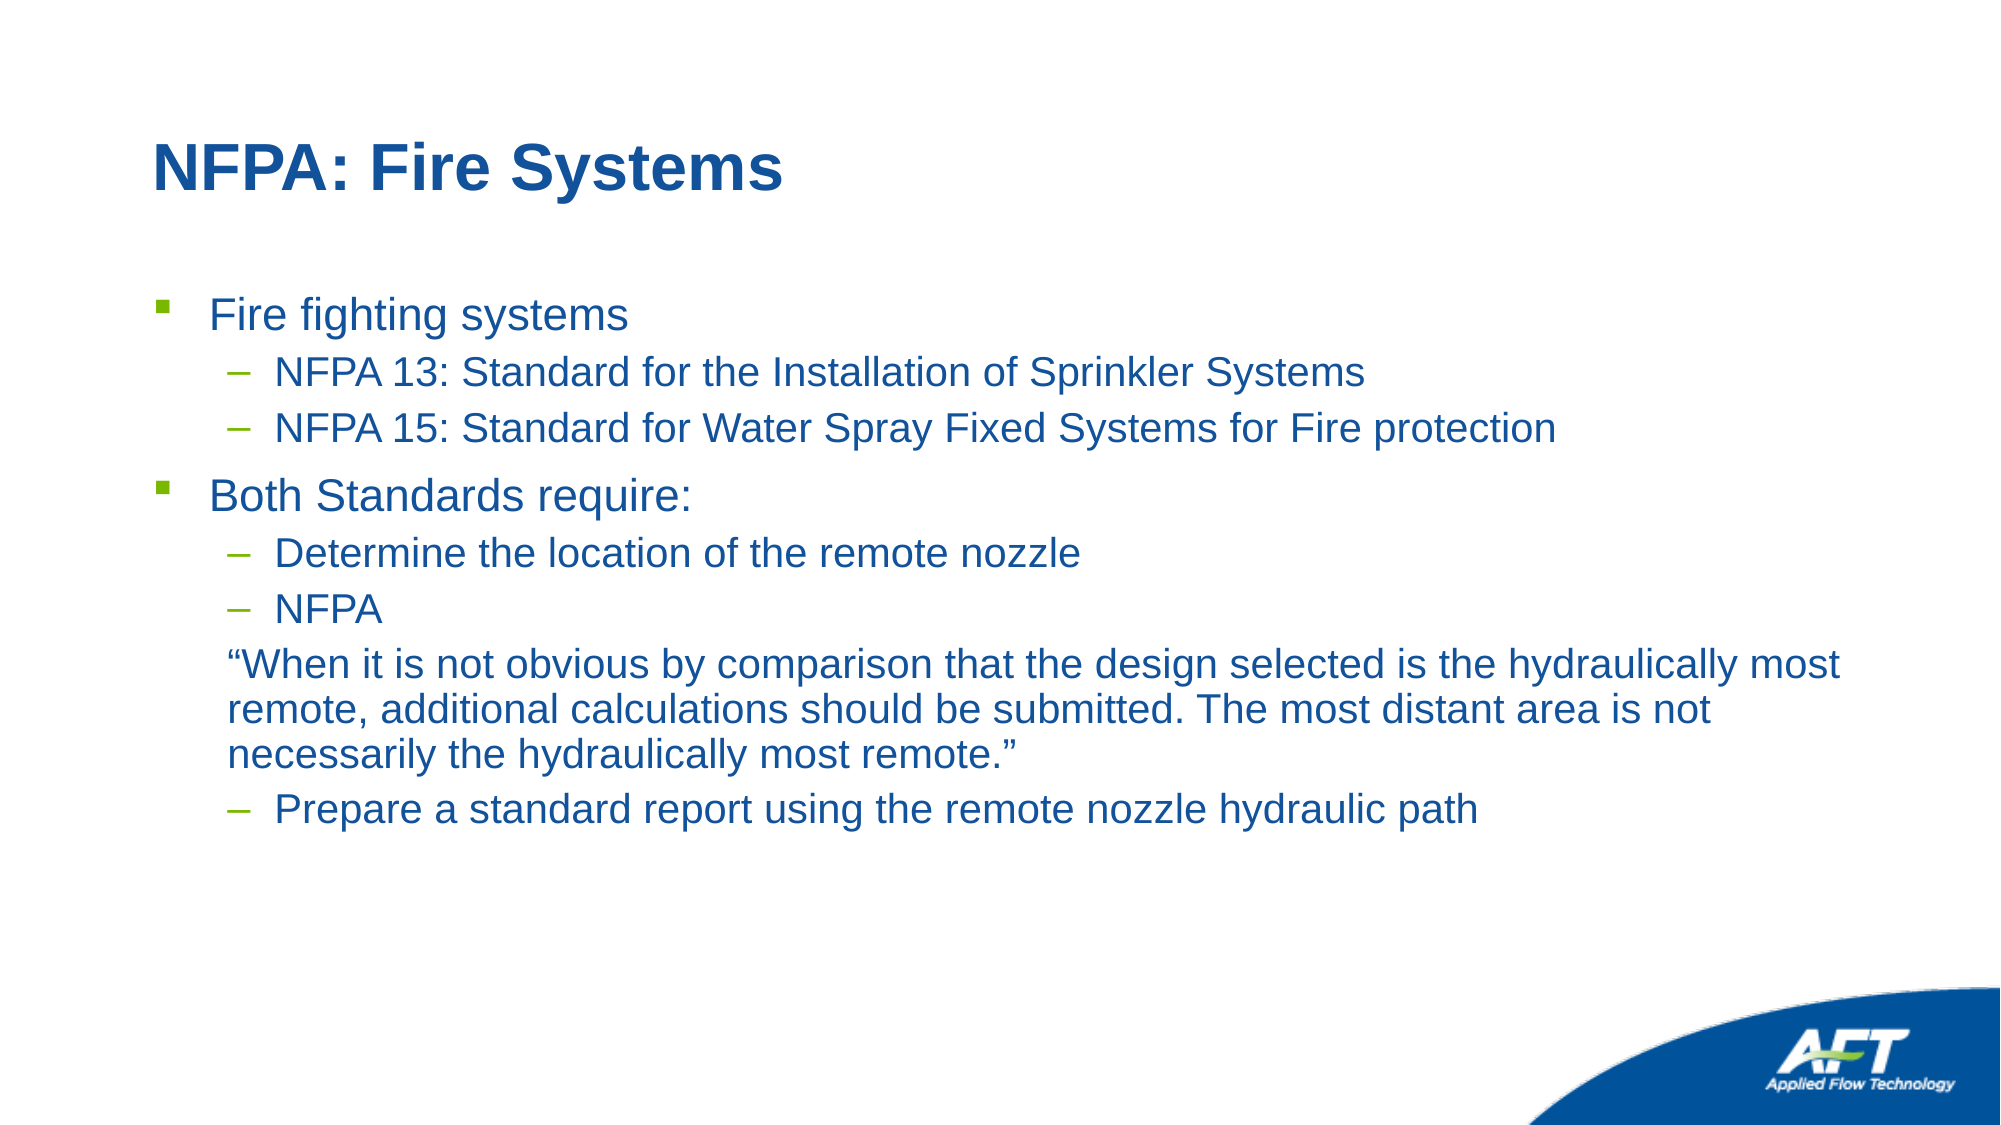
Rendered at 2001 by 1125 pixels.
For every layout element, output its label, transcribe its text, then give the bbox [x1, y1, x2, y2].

list Fire fighting systems NFPA 13: Standard for the Installation of Sprinkler Systems NFPA 15: Standard for Water Spray Fixed Systems for Fire protection Both Standards require: Determine the location of the remote nozzle NFPA “When it is not obvious by comparison that the design selected is the hydraulically most remote, additional calculations should be submitted. The most distant area is not necessarily the hydraulically most remote.” Prepare a standard report using the remote nozzle hydraulic path [137, 283, 1863, 1002]
title NFPA: Fire Systems [137, 59, 1863, 278]
picture [200, 112, 2000, 1125]
